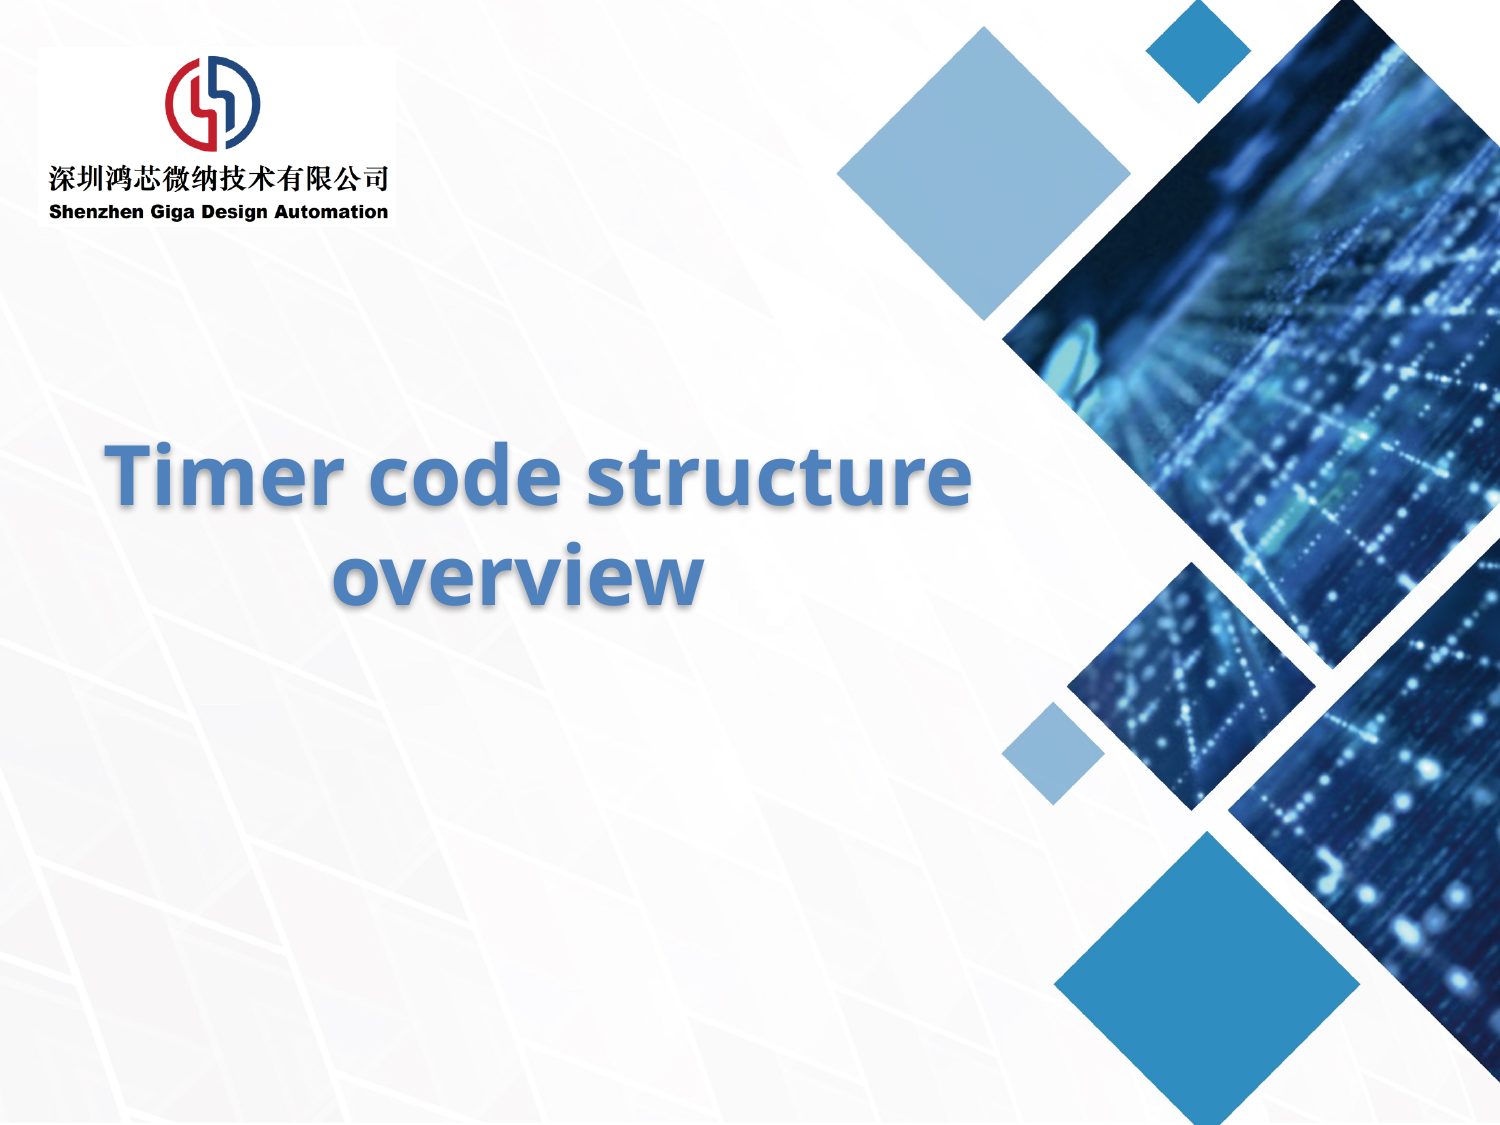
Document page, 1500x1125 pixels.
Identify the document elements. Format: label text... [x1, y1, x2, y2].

picture [0, 0, 1500, 1125]
title Timer code structure overview [37, 452, 999, 843]
